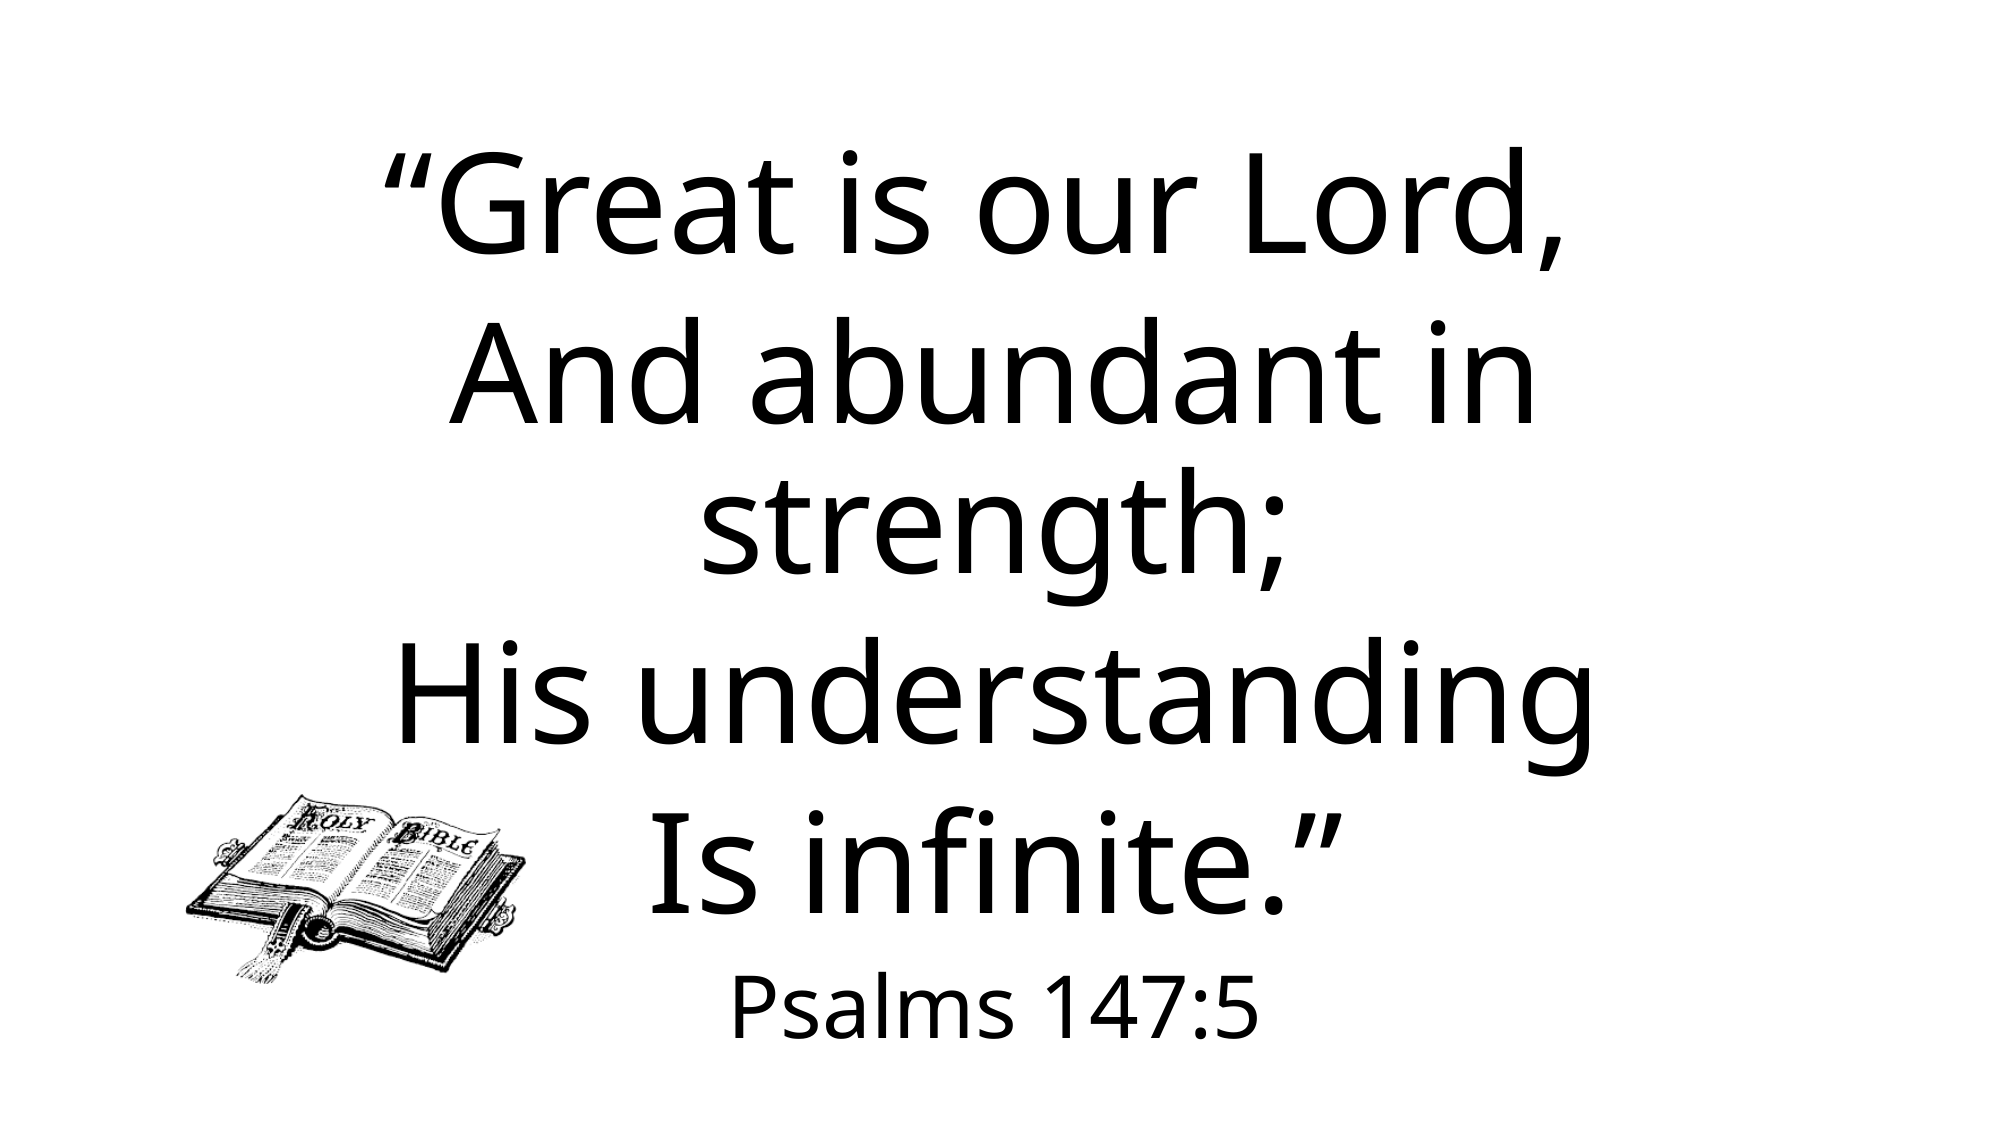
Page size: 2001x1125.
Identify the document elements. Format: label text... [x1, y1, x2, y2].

list “Great is our Lord, And abundant in strength; His understanding Is infinite.” Psalms 147:5 [133, 125, 1859, 1072]
picture [184, 794, 527, 984]
